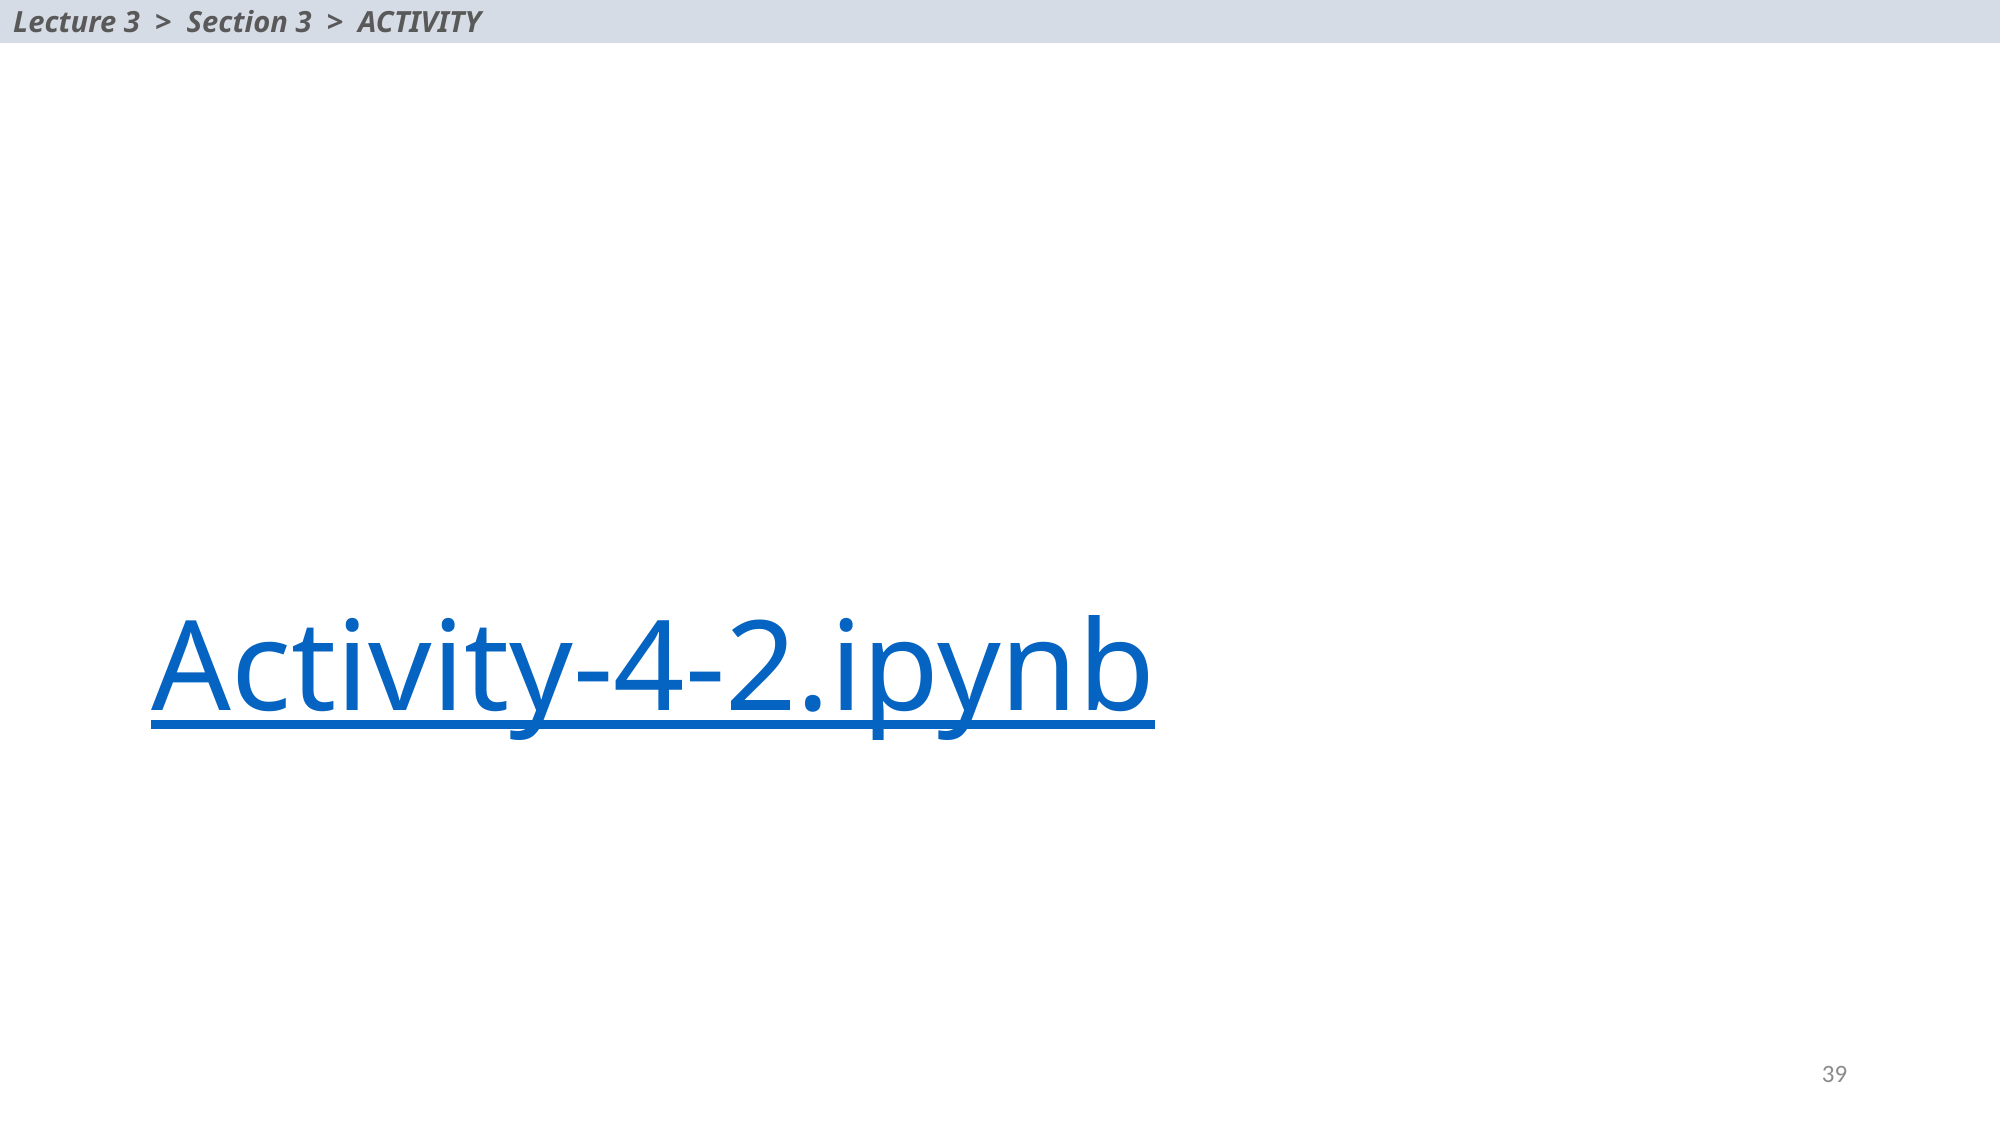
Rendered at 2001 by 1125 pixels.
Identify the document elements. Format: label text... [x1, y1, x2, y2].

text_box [0, 0, 2000, 47]
slide_number 39 [1412, 1042, 1863, 1103]
title Activity-4-2.ipynb [136, 280, 1862, 749]
